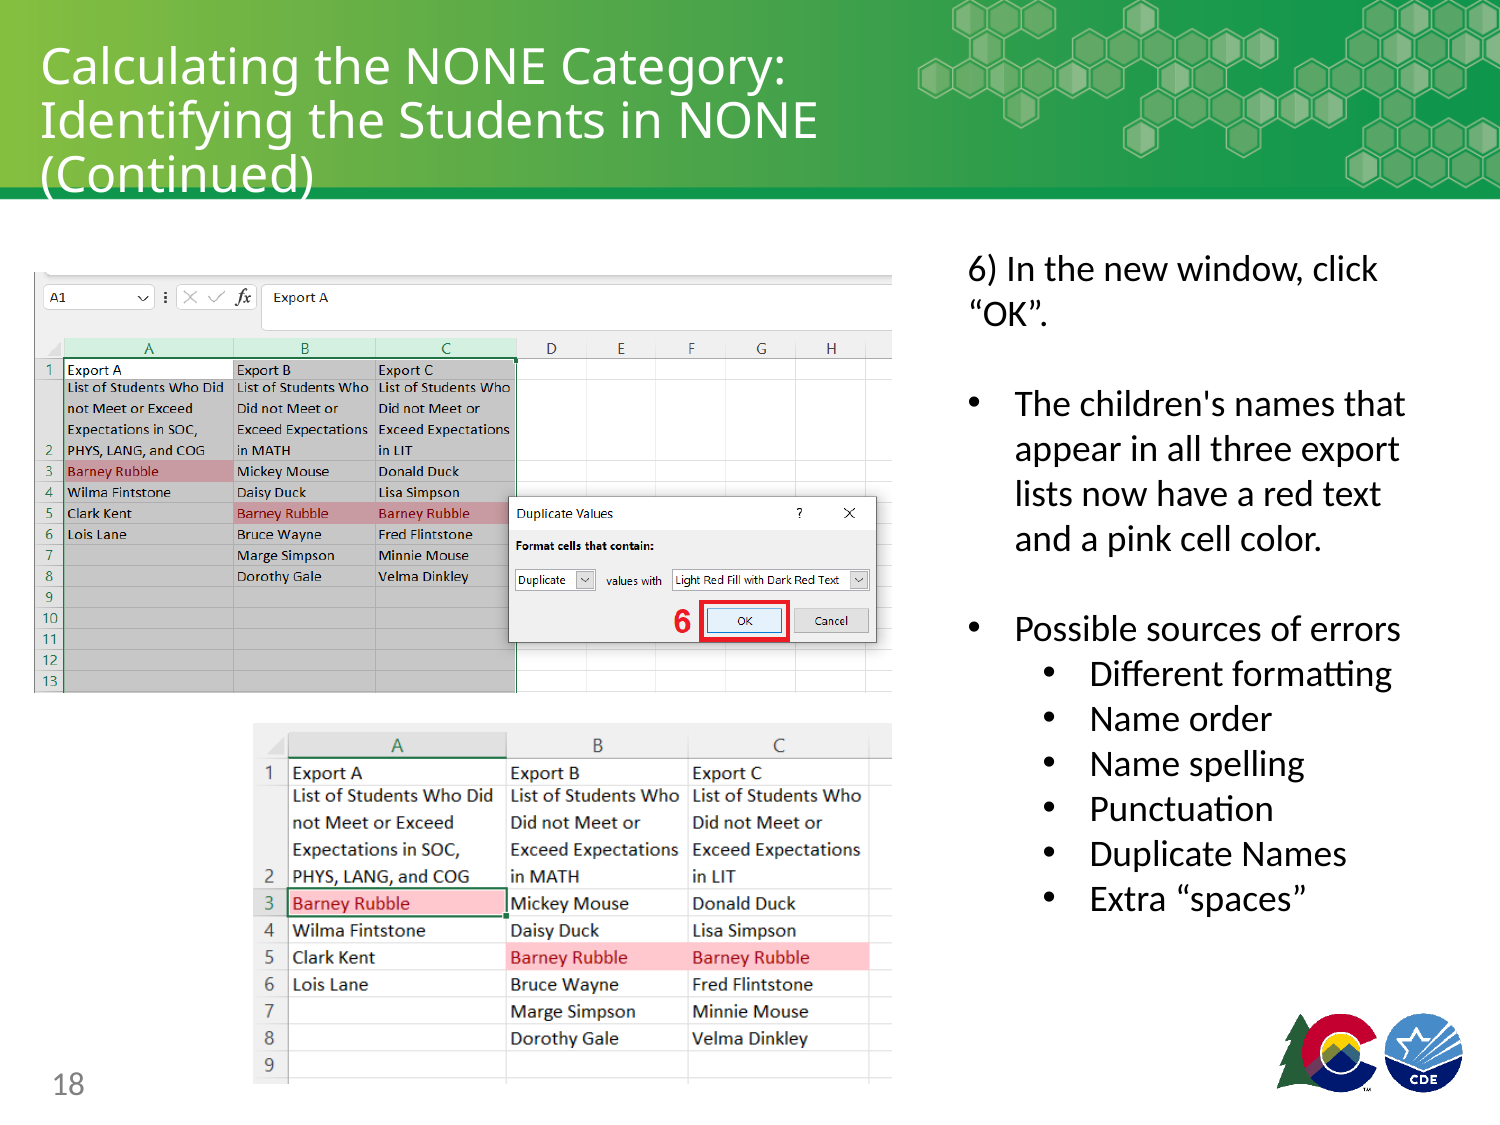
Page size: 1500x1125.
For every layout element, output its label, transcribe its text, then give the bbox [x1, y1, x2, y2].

picture [1275, 1012, 1463, 1093]
text_box 6) In the new window, click “OK”. The children's names that appear in all three export lists now have a red text and a pink cell color. Possible sources of errors Different formatting Name order Name spelling Punctuation Duplicate Names Extra “spaces” [952, 236, 1437, 927]
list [253, 723, 892, 1084]
title Calculating the NONE Category: Identifying the Students in NONE (Continued) [40, 41, 1038, 166]
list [30, 272, 892, 693]
picture [0, 0, 1500, 200]
slide_number 18 [36, 1054, 375, 1115]
